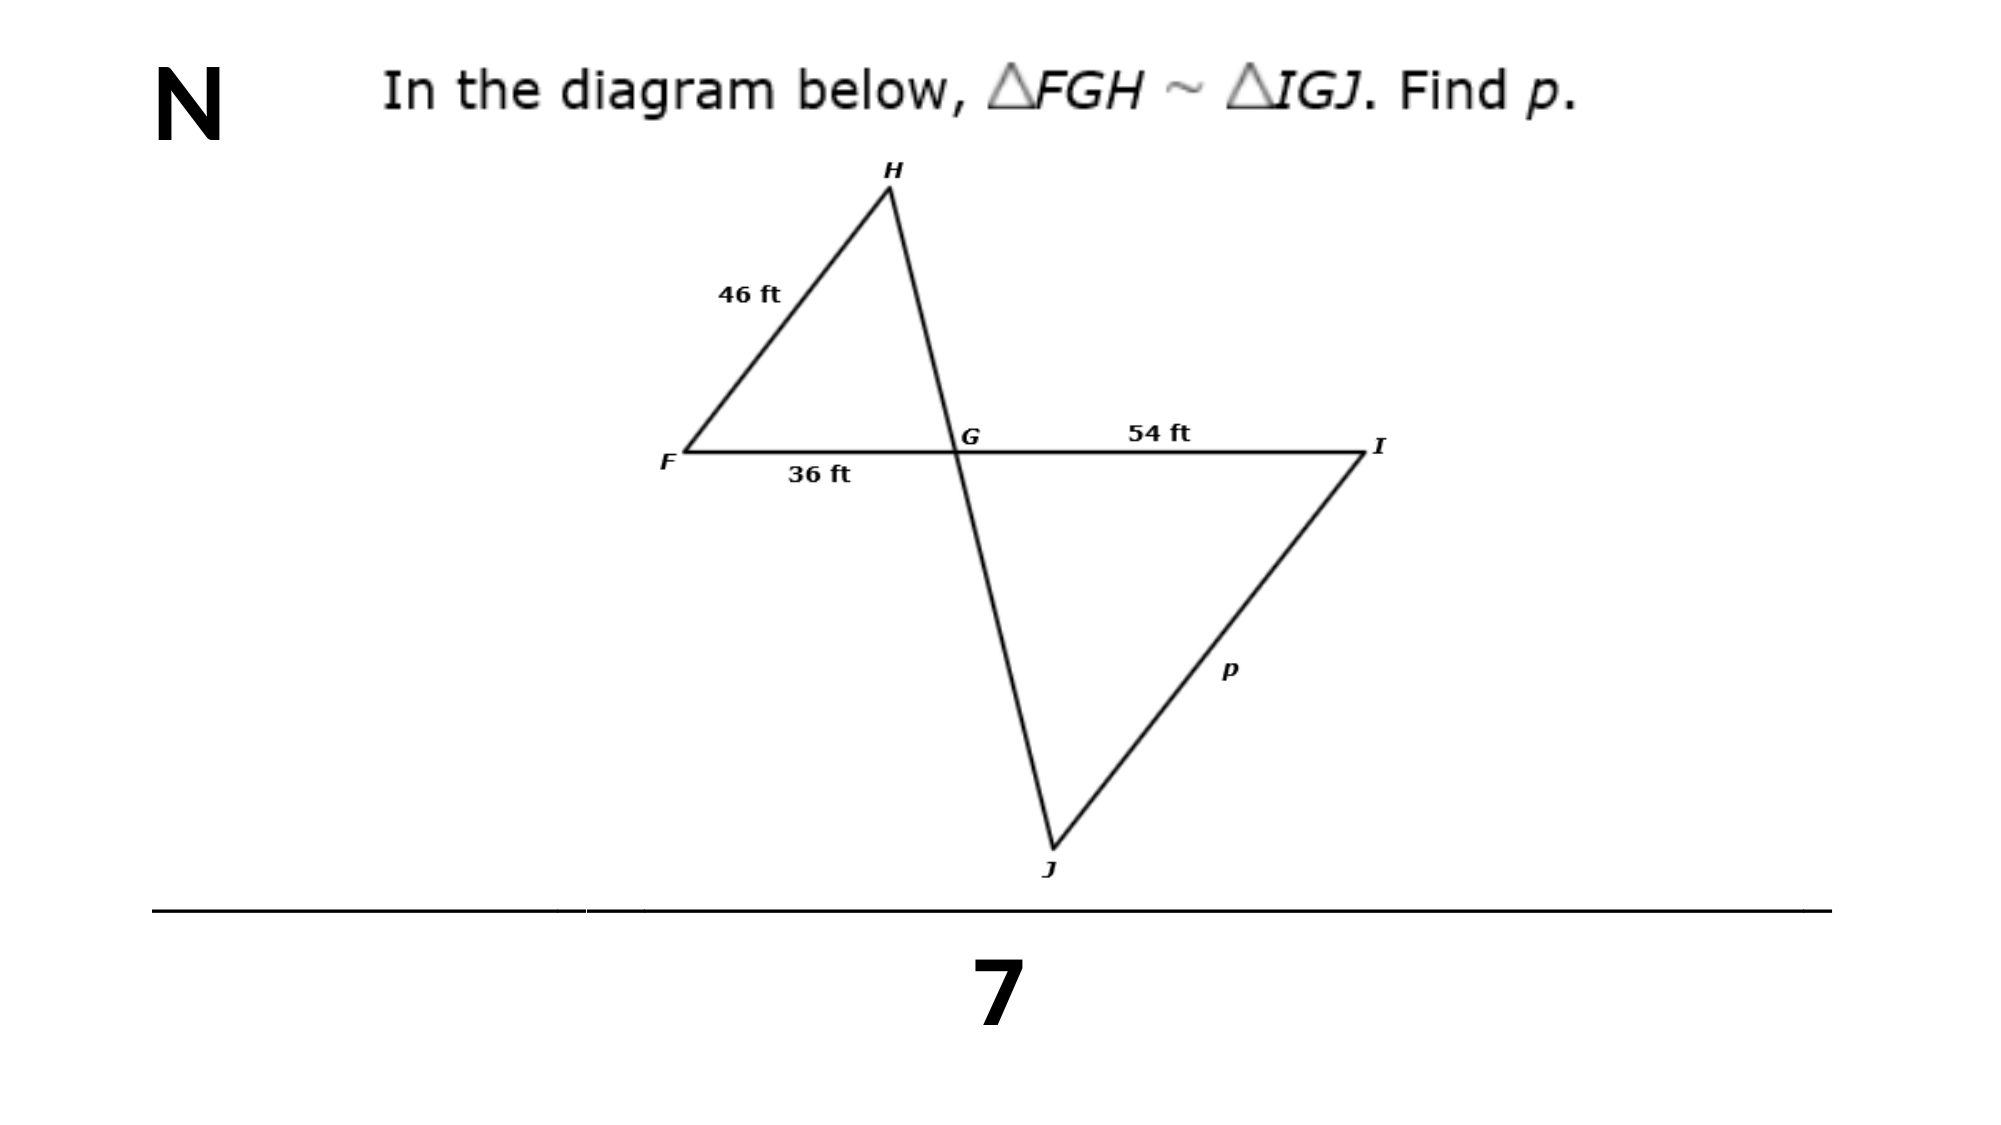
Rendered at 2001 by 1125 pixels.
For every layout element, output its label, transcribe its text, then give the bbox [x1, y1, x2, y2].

list N __________________________________________________________ [137, 35, 1863, 949]
title 7 [137, 949, 1863, 1105]
picture [363, 55, 1848, 904]
